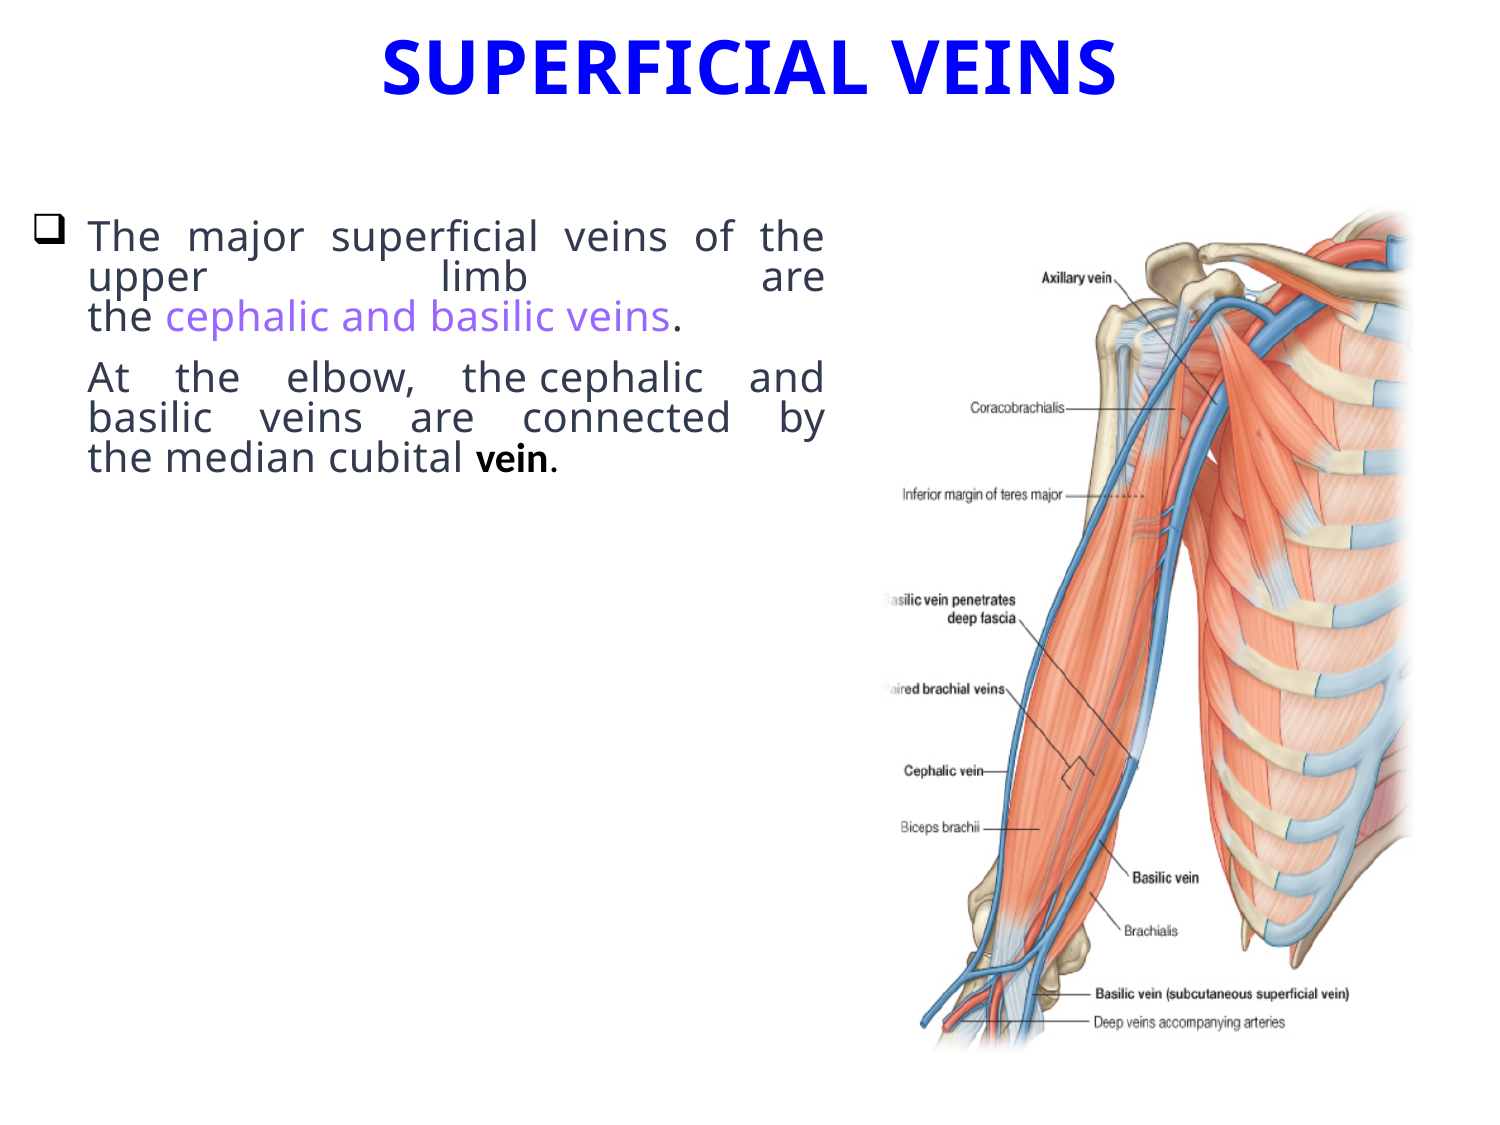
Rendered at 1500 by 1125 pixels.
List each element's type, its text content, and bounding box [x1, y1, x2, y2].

text_box Superficial veins [12, 12, 1488, 118]
picture [881, 202, 1415, 1054]
text_box The major superficial veins of the upper limb are the cephalic and basilic veins. At the elbow, the cephalic and basilic veins are connected by the median cubital vein. [16, 212, 842, 488]
